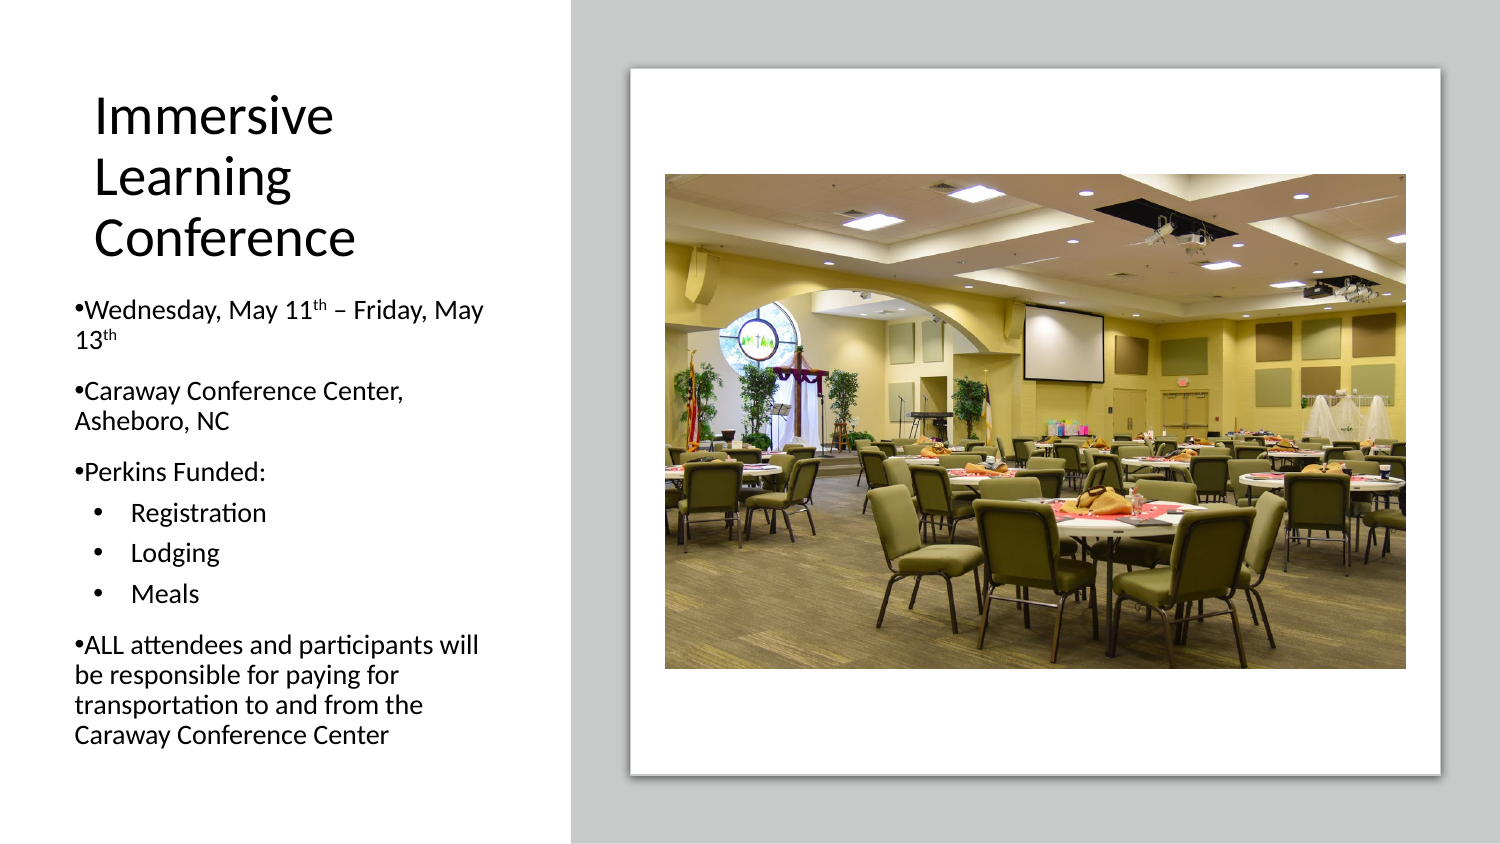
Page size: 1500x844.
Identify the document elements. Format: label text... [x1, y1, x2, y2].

text_box [570, 0, 1500, 844]
text_box [629, 68, 1441, 776]
picture [664, 174, 1406, 669]
list Wednesday, May 11th – Friday, May 13th Caraway Conference Center, Asheboro, NC Perkins Funded: Registration Lodging Meals ALL attendees and participants will be responsible for paying for transportation to and from the Caraway Conference Center [59, 287, 512, 766]
title Immersive Learning Conference [79, 77, 512, 277]
